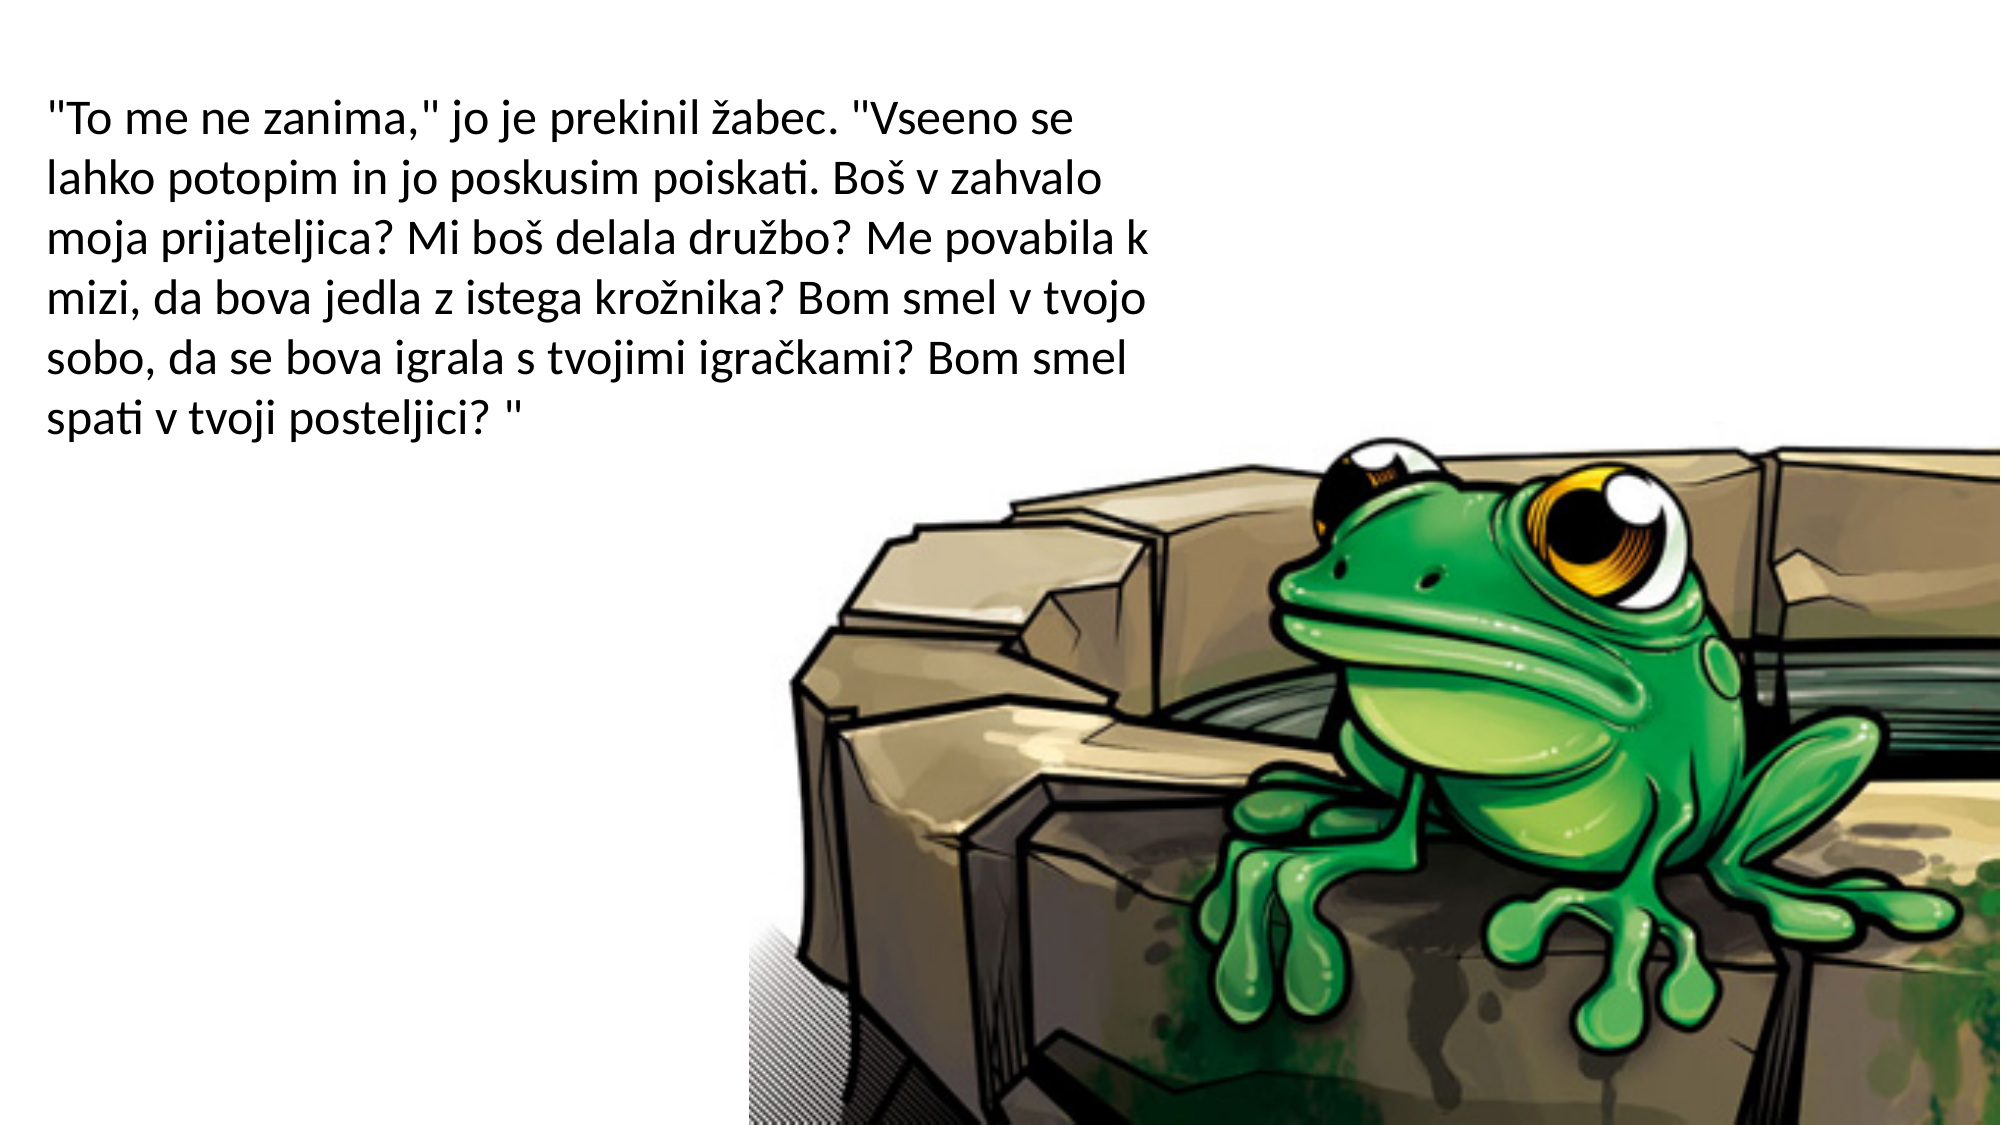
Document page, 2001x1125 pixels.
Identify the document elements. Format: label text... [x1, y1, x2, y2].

text_box "To me ne zanima," jo je prekinil žabec. "Vseeno se lahko potopim in jo poskusim poiskati. Boš v zahvalo moja prijateljica? Mi boš delala družbo? Me povabila k mizi, da bova jedla z istega krožnika? Bom smel v tvojo sobo, da se bova igrala s tvojimi igračkami? Bom smel spati v tvoji posteljici? " [32, 77, 1203, 453]
picture [749, 421, 2000, 1125]
